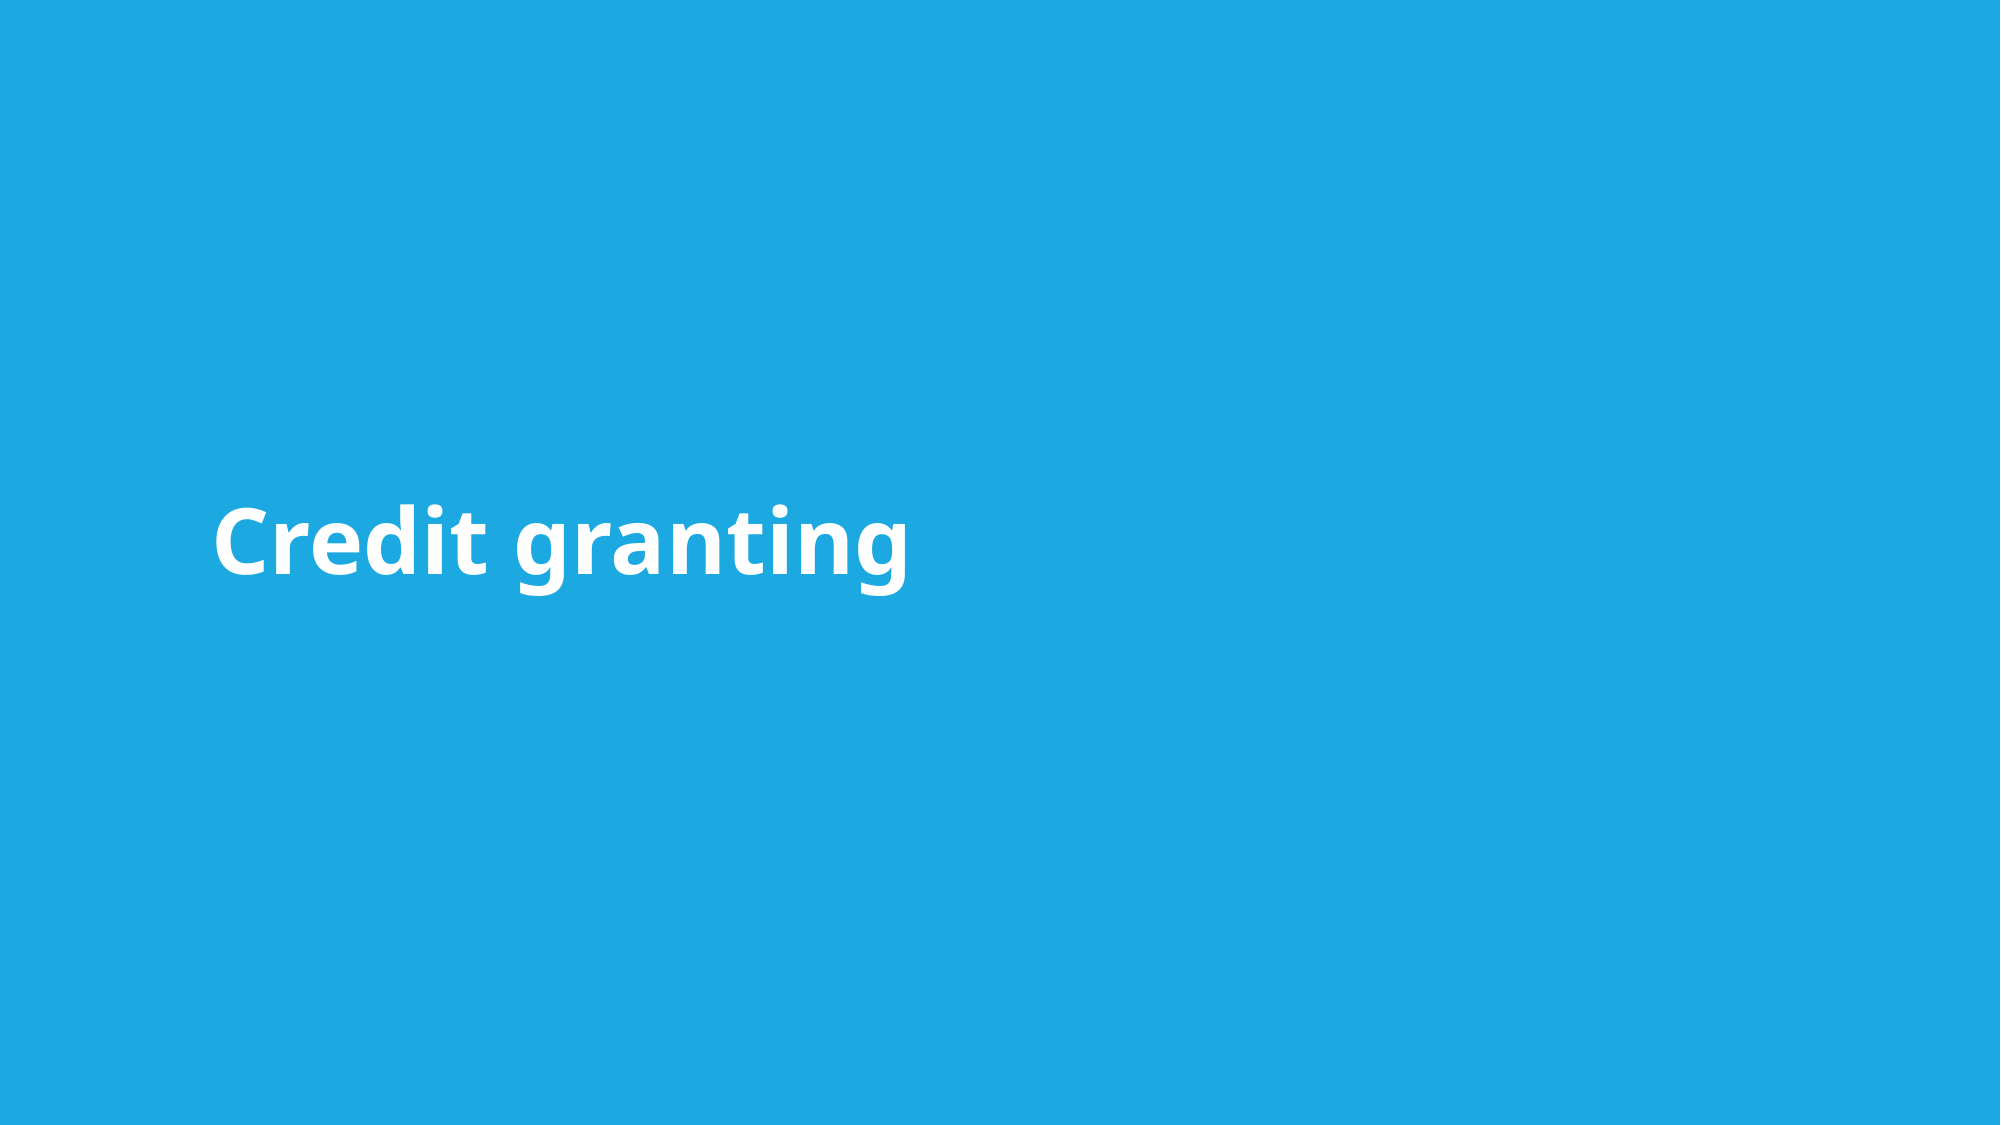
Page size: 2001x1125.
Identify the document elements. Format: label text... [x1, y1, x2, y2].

title Credit granting [0, 296, 1148, 793]
